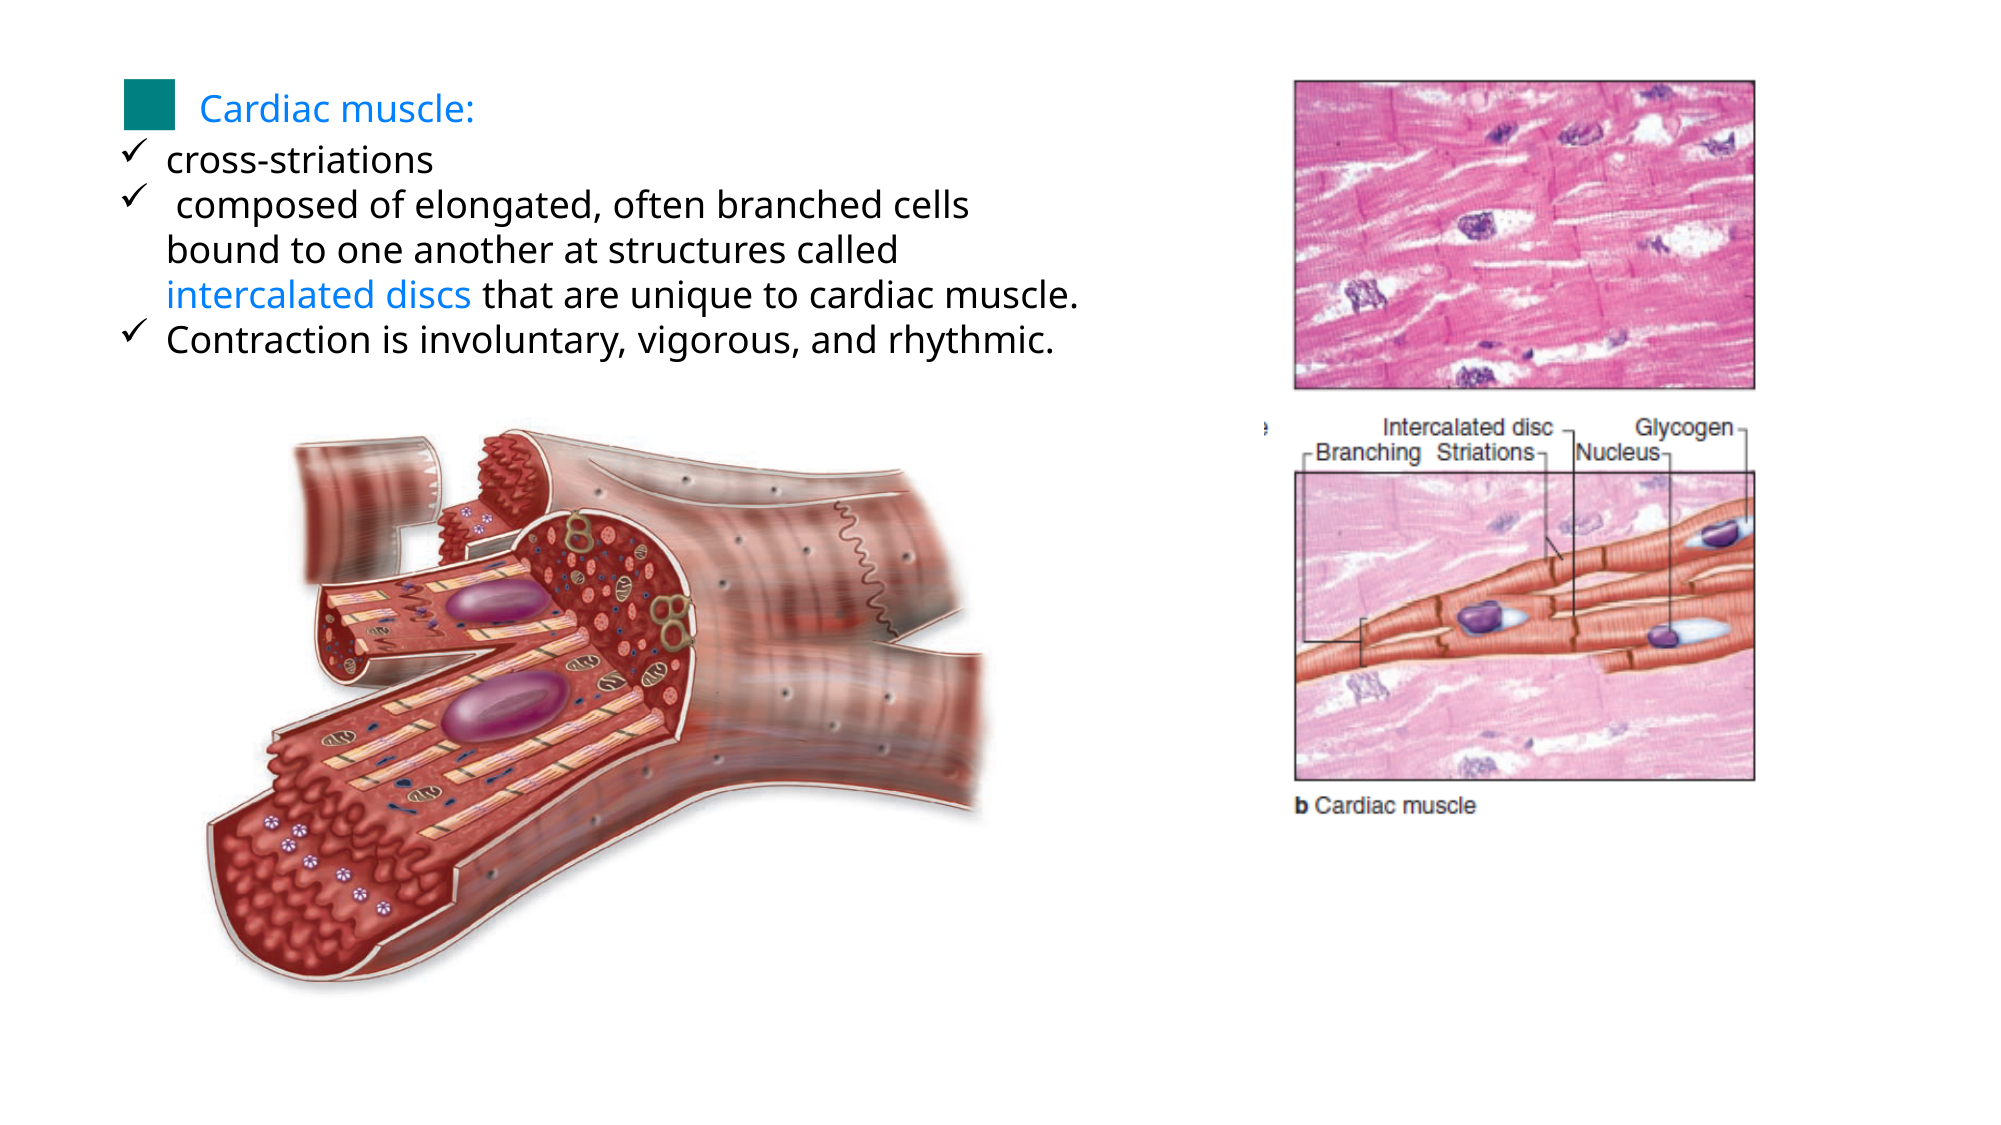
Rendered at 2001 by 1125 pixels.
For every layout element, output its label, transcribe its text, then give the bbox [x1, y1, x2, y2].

text_box ■ Cardiac muscle: cross-striations composed of elongated, often branched cells bound to one another at structures called intercalated discs that are unique to cardiac muscle. Contraction is involuntary, vigorous, and rhythmic. [104, 48, 1105, 369]
picture [1264, 48, 1775, 818]
picture [200, 417, 997, 998]
